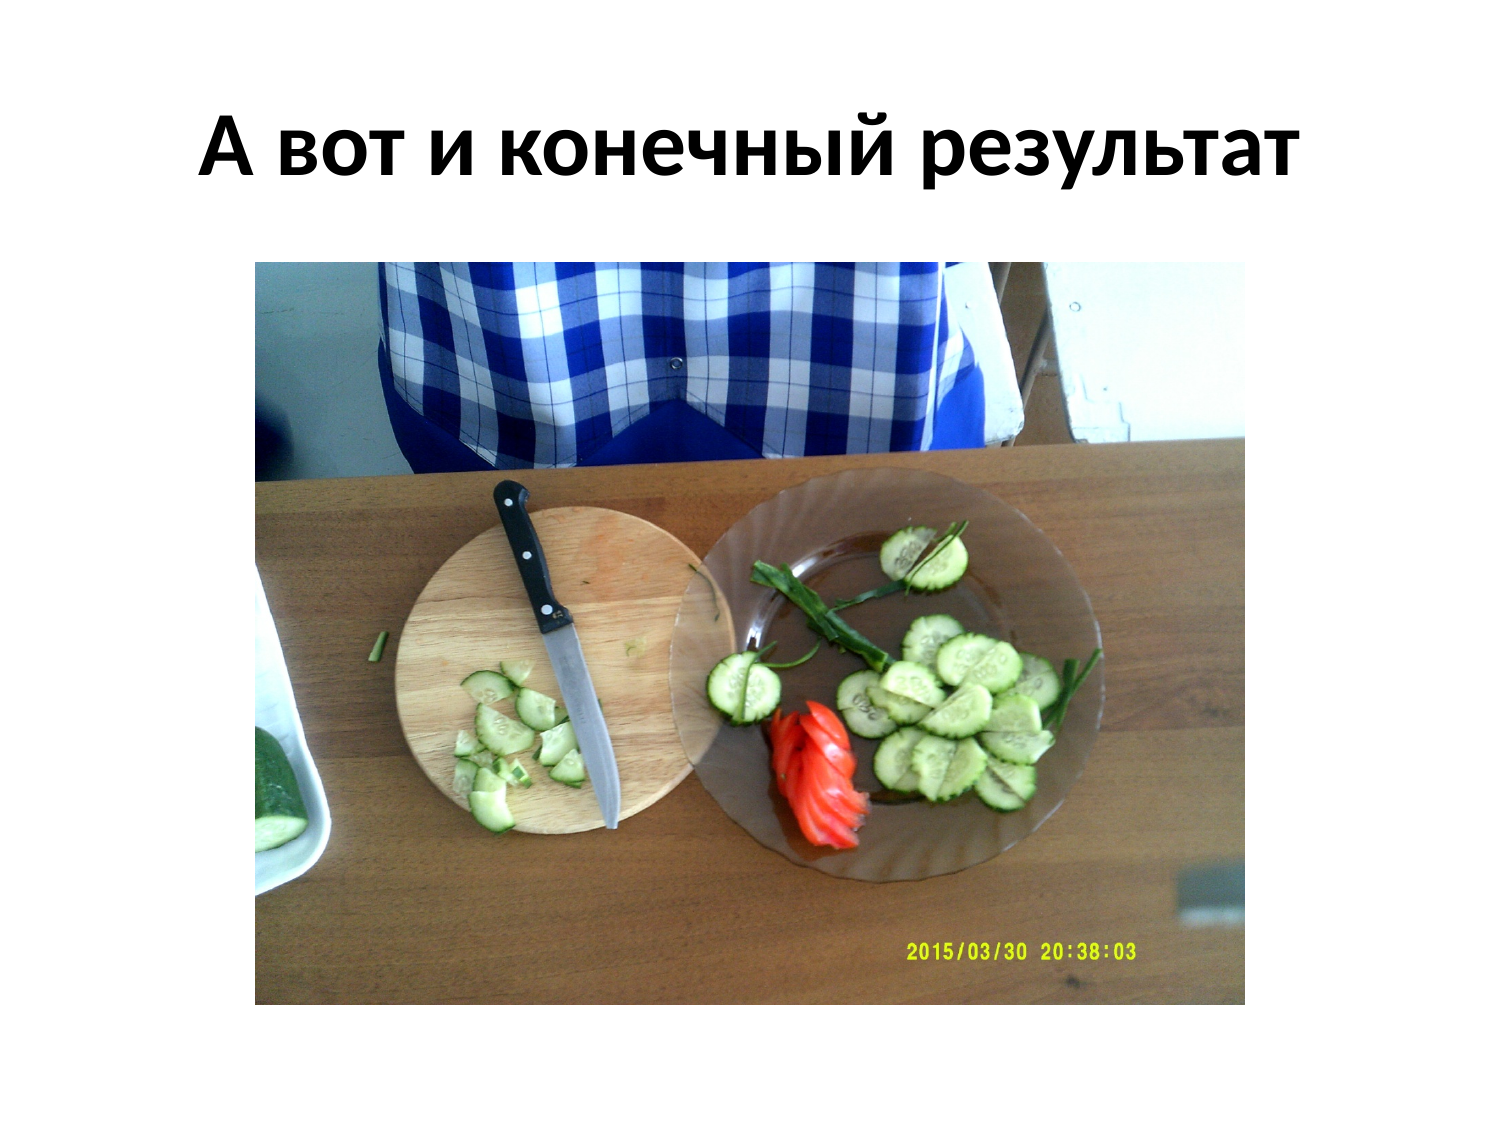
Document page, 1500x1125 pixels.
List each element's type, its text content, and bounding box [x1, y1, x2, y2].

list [254, 262, 1246, 1006]
title А вот и конечный результат [75, 45, 1425, 233]
